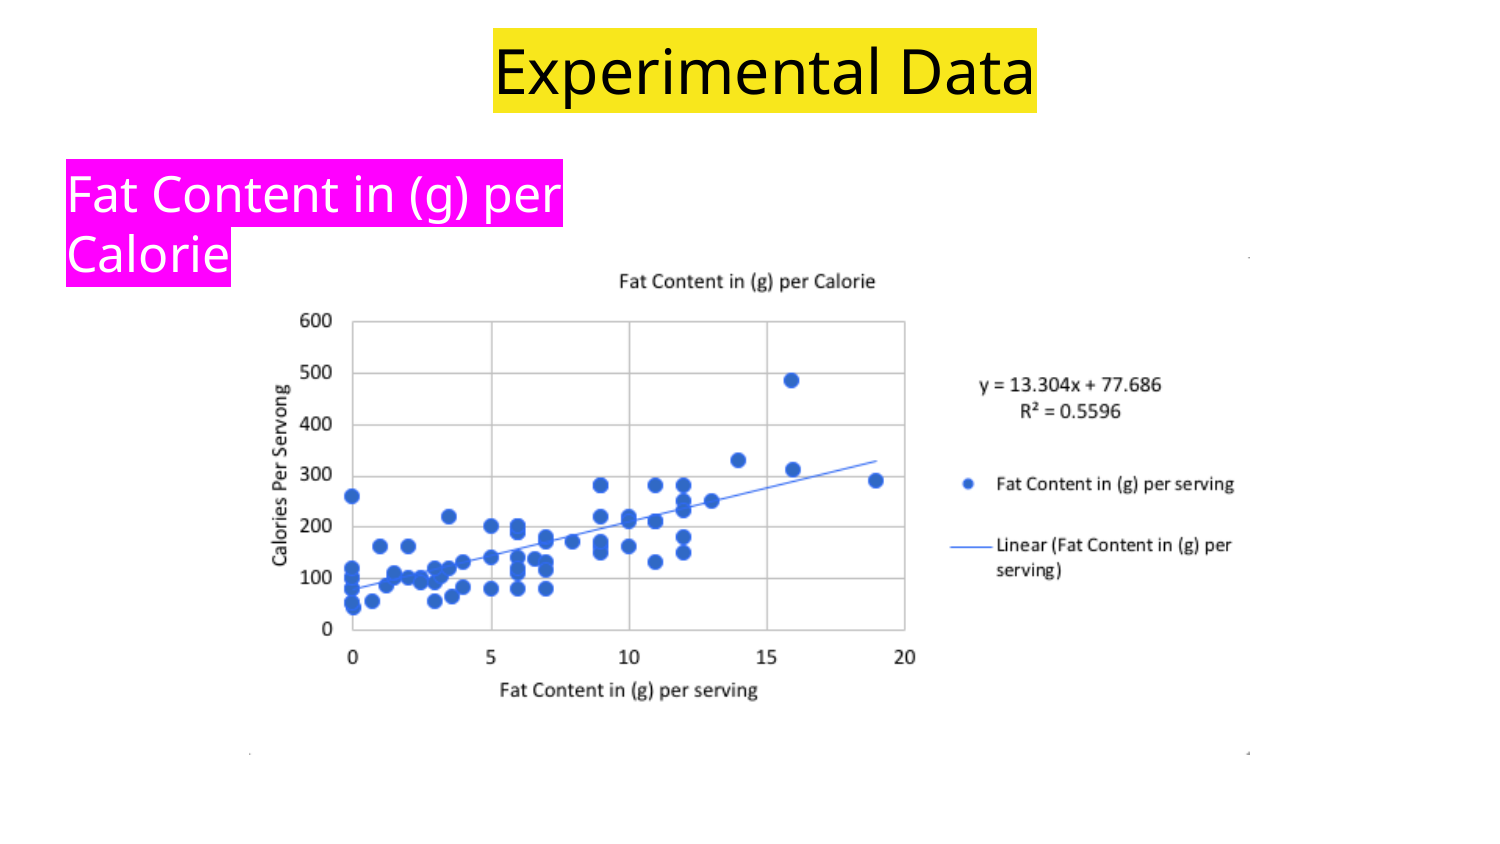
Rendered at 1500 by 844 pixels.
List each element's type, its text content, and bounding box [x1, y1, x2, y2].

text_box Fat Content in (g) per Calorie [51, 147, 750, 248]
list Experimental Data [478, 19, 1061, 120]
picture [249, 256, 1251, 755]
